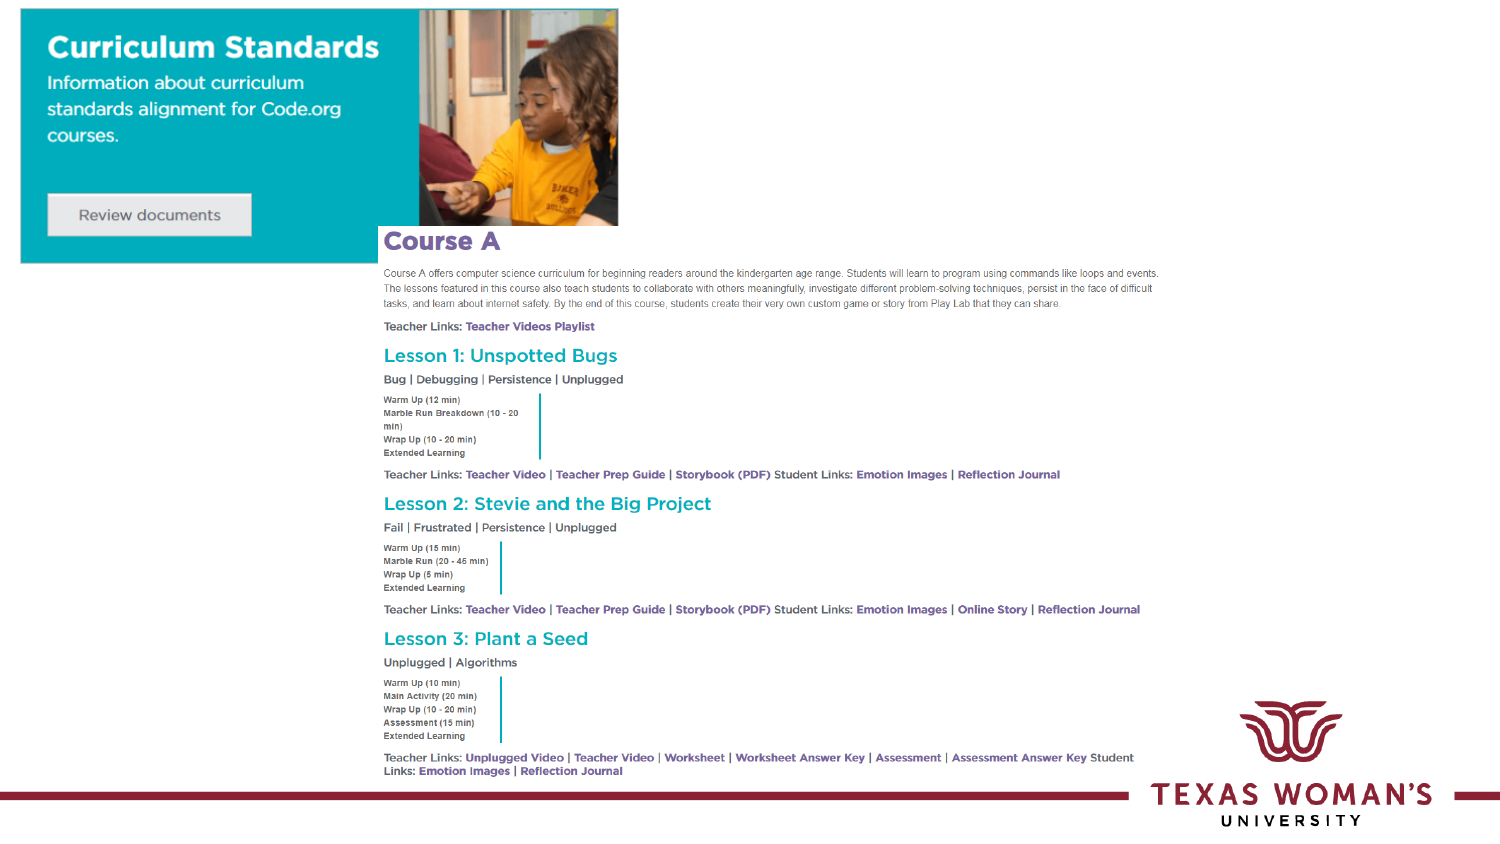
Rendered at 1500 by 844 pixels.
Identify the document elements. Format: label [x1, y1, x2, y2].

picture [0, 0, 1500, 844]
list [377, 226, 1160, 780]
